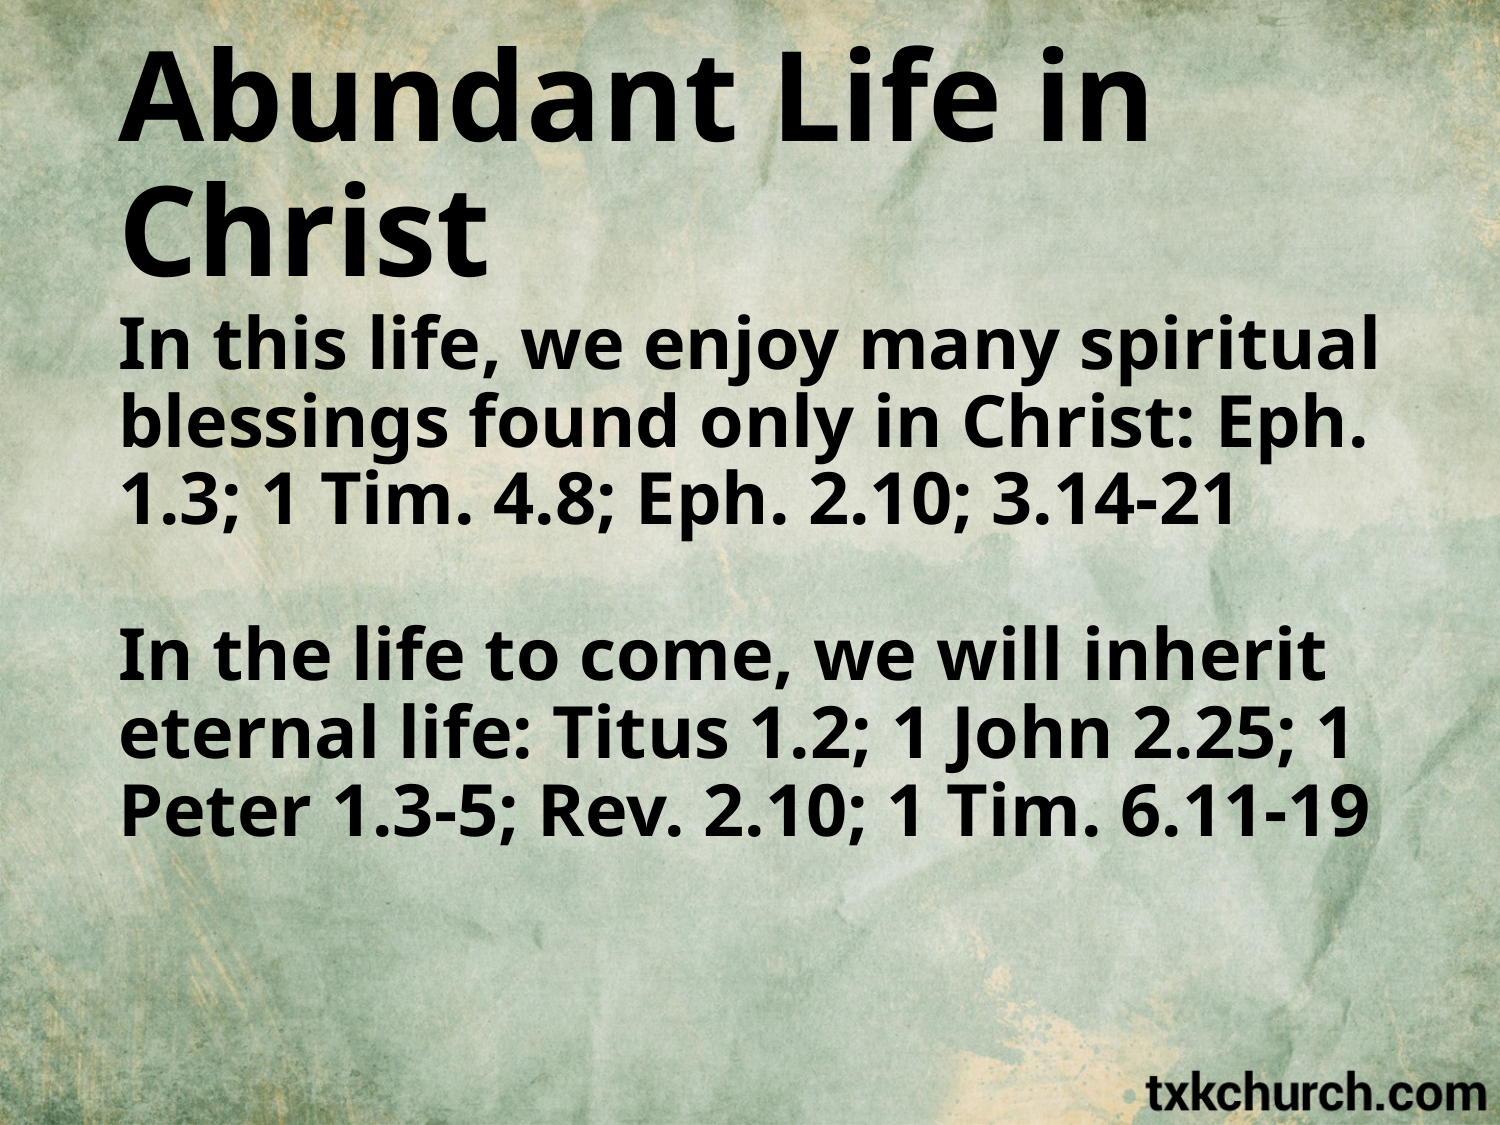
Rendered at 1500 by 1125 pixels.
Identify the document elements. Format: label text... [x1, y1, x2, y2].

title Abundant Life in Christ [103, 59, 1397, 278]
picture [0, 0, 1500, 1125]
list In this life, we enjoy many spiritual blessings found only in Christ: Eph. 1.3; 1 Tim. 4.8; Eph. 2.10; 3.14-21 In the life to come, we will inherit eternal life: Titus 1.2; 1 John 2.25; 1 Peter 1.3-5; Rev. 2.10; 1 Tim. 6.11-19 [103, 299, 1397, 1014]
